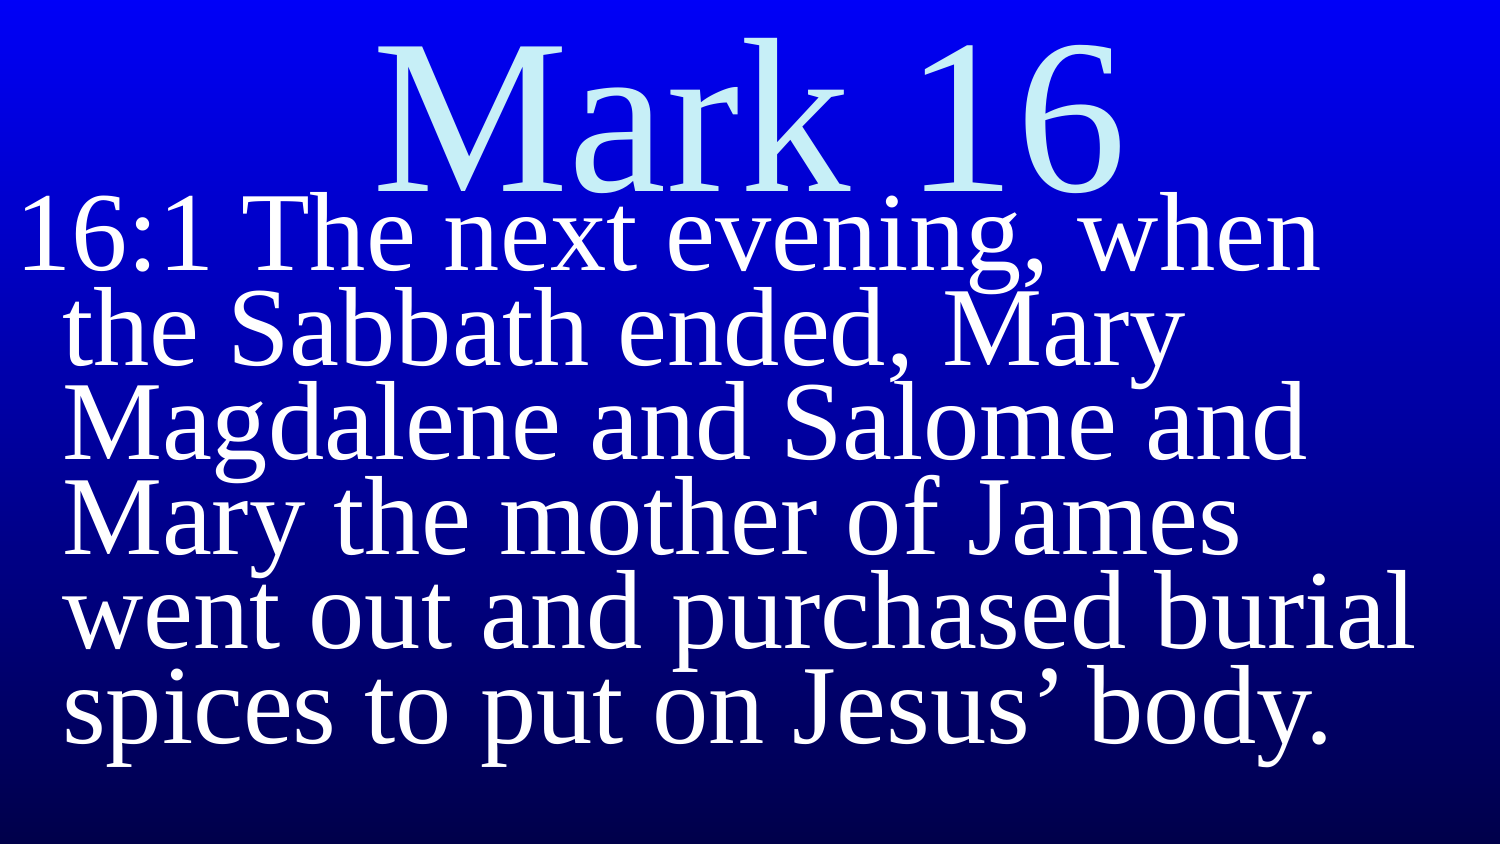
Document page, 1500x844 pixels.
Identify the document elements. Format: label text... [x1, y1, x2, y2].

title Mark 16 [0, 34, 1500, 187]
list 16:1 The next evening, when the Sabbath ended, Mary Magdalene and Salome and Mary the mother of James went out and purchased burial spices to put on Jesus’ body. [0, 187, 1500, 788]
